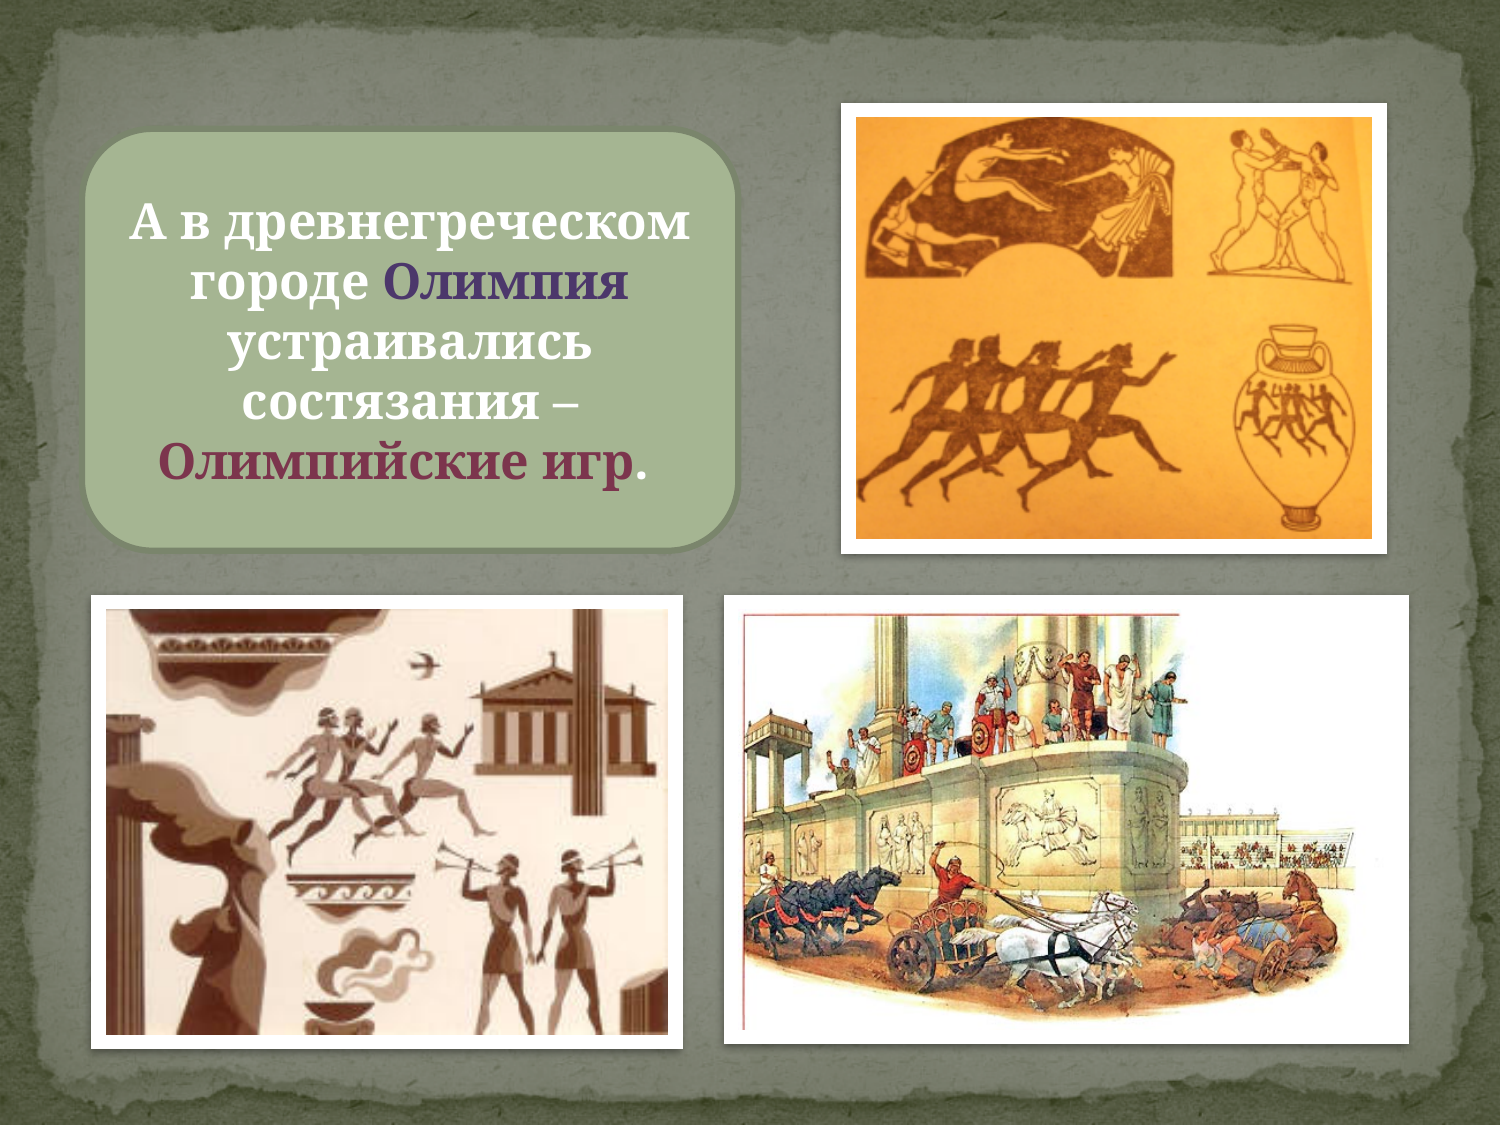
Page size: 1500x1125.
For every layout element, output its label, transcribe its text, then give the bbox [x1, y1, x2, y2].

text_box А в древнегреческом городе Олимпия устраивались состязания – Олимпийские игр. [78, 125, 742, 554]
picture [856, 117, 1372, 539]
picture [106, 609, 668, 1035]
picture [738, 609, 1395, 1030]
